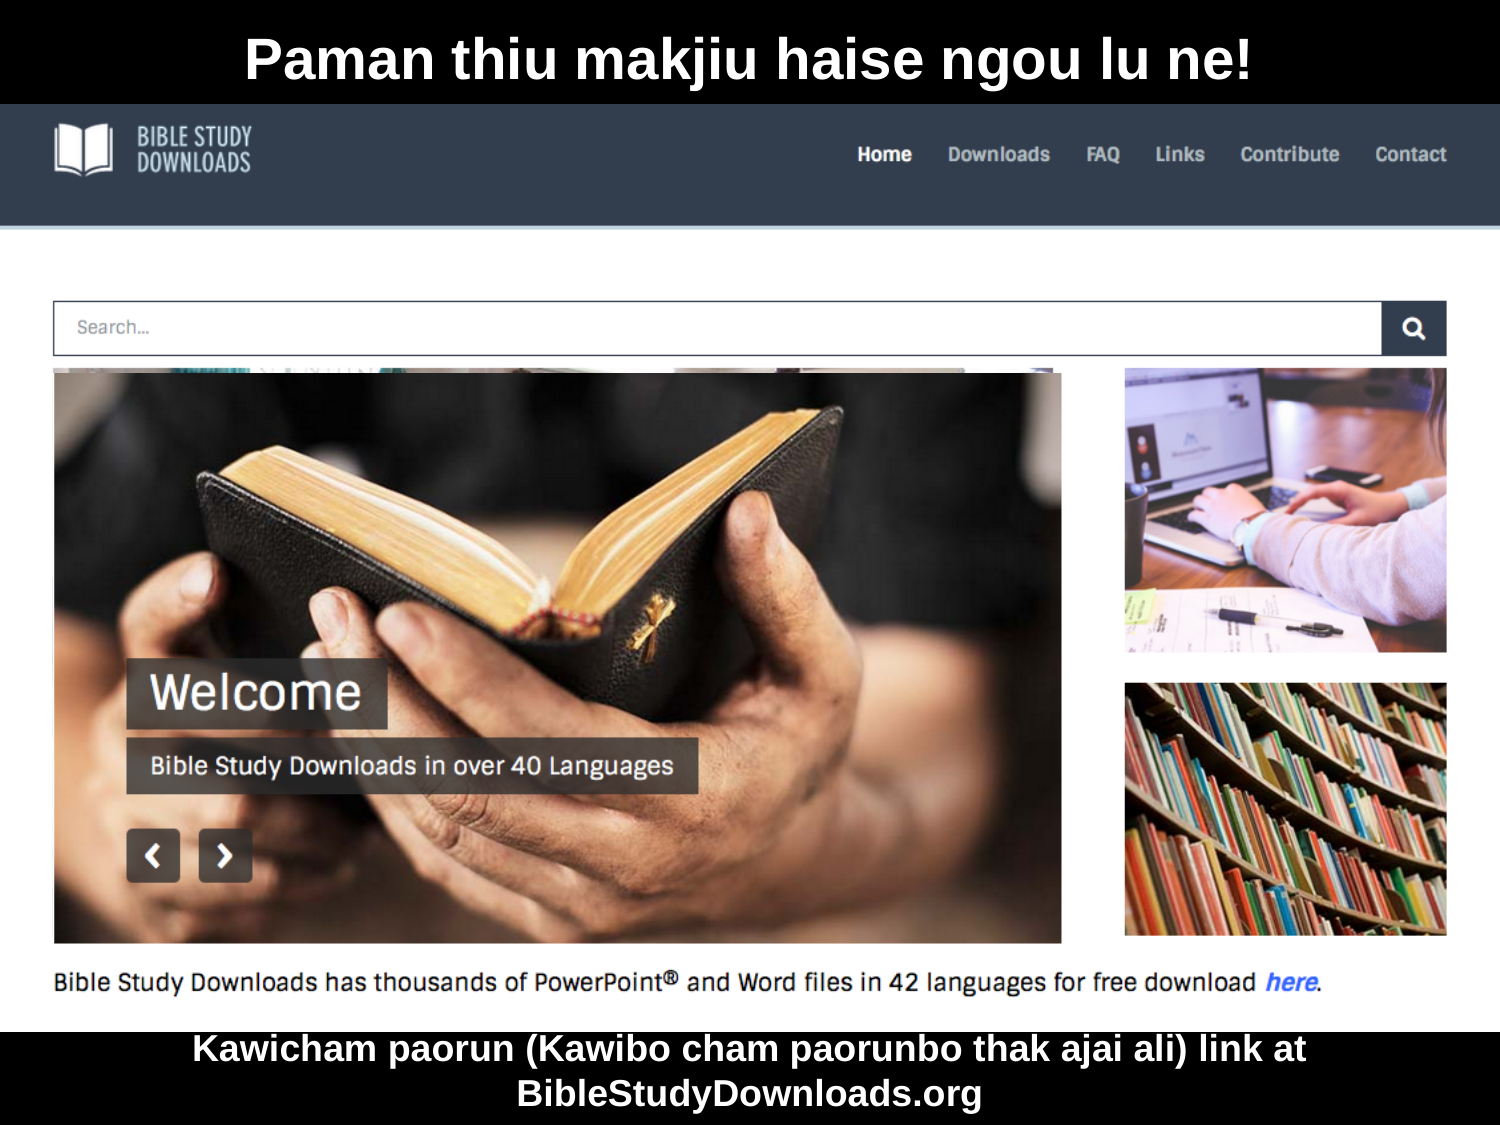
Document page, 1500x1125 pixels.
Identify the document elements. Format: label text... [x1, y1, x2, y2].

text_box Paman thiu makjiu haise ngou lu ne! [0, 0, 1500, 102]
title Kawicham paorun (Kawibo cham paorunbo thak ajai ali) link at BibleStudyDownloads.org [0, 1040, 1500, 1125]
picture [0, 104, 1500, 1032]
